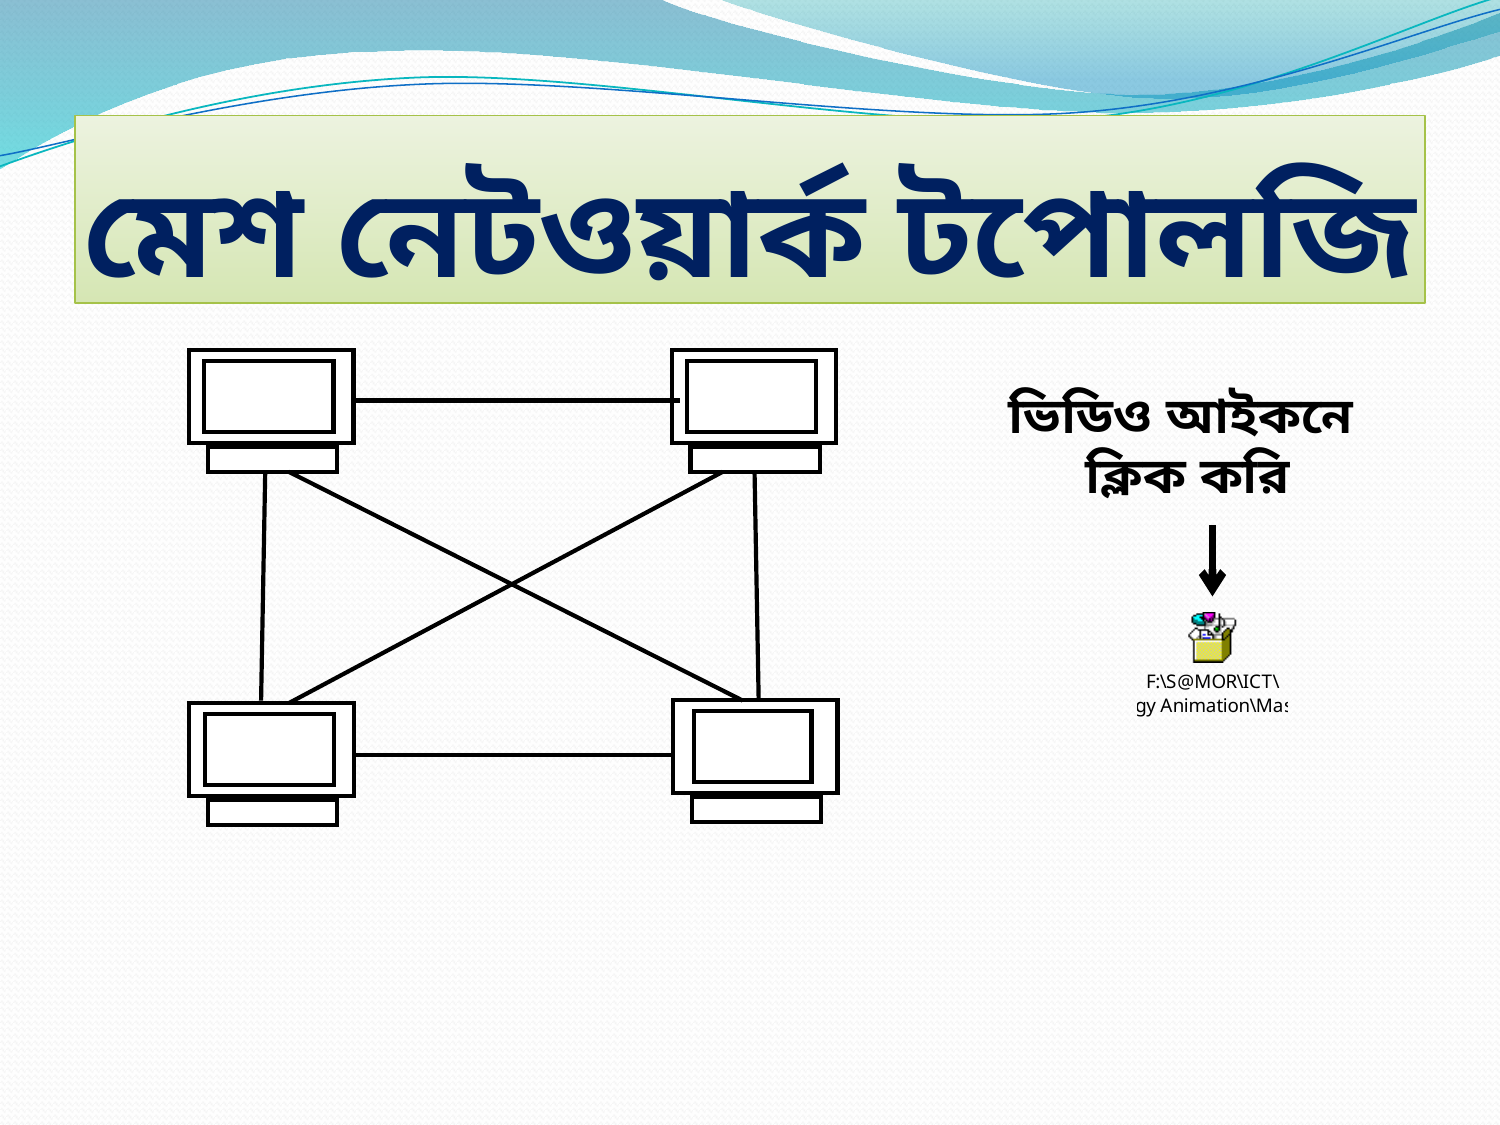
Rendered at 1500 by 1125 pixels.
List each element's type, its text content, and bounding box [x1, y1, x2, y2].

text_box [974, 375, 1401, 597]
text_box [260, 471, 266, 702]
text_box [671, 349, 837, 473]
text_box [188, 702, 355, 826]
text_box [754, 471, 760, 702]
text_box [288, 471, 724, 704]
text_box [672, 699, 838, 823]
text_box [188, 349, 354, 473]
title মেশ নেটওয়ার্ক টপোলজি [74, 115, 1426, 304]
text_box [733, 471, 744, 702]
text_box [1136, 612, 1288, 740]
